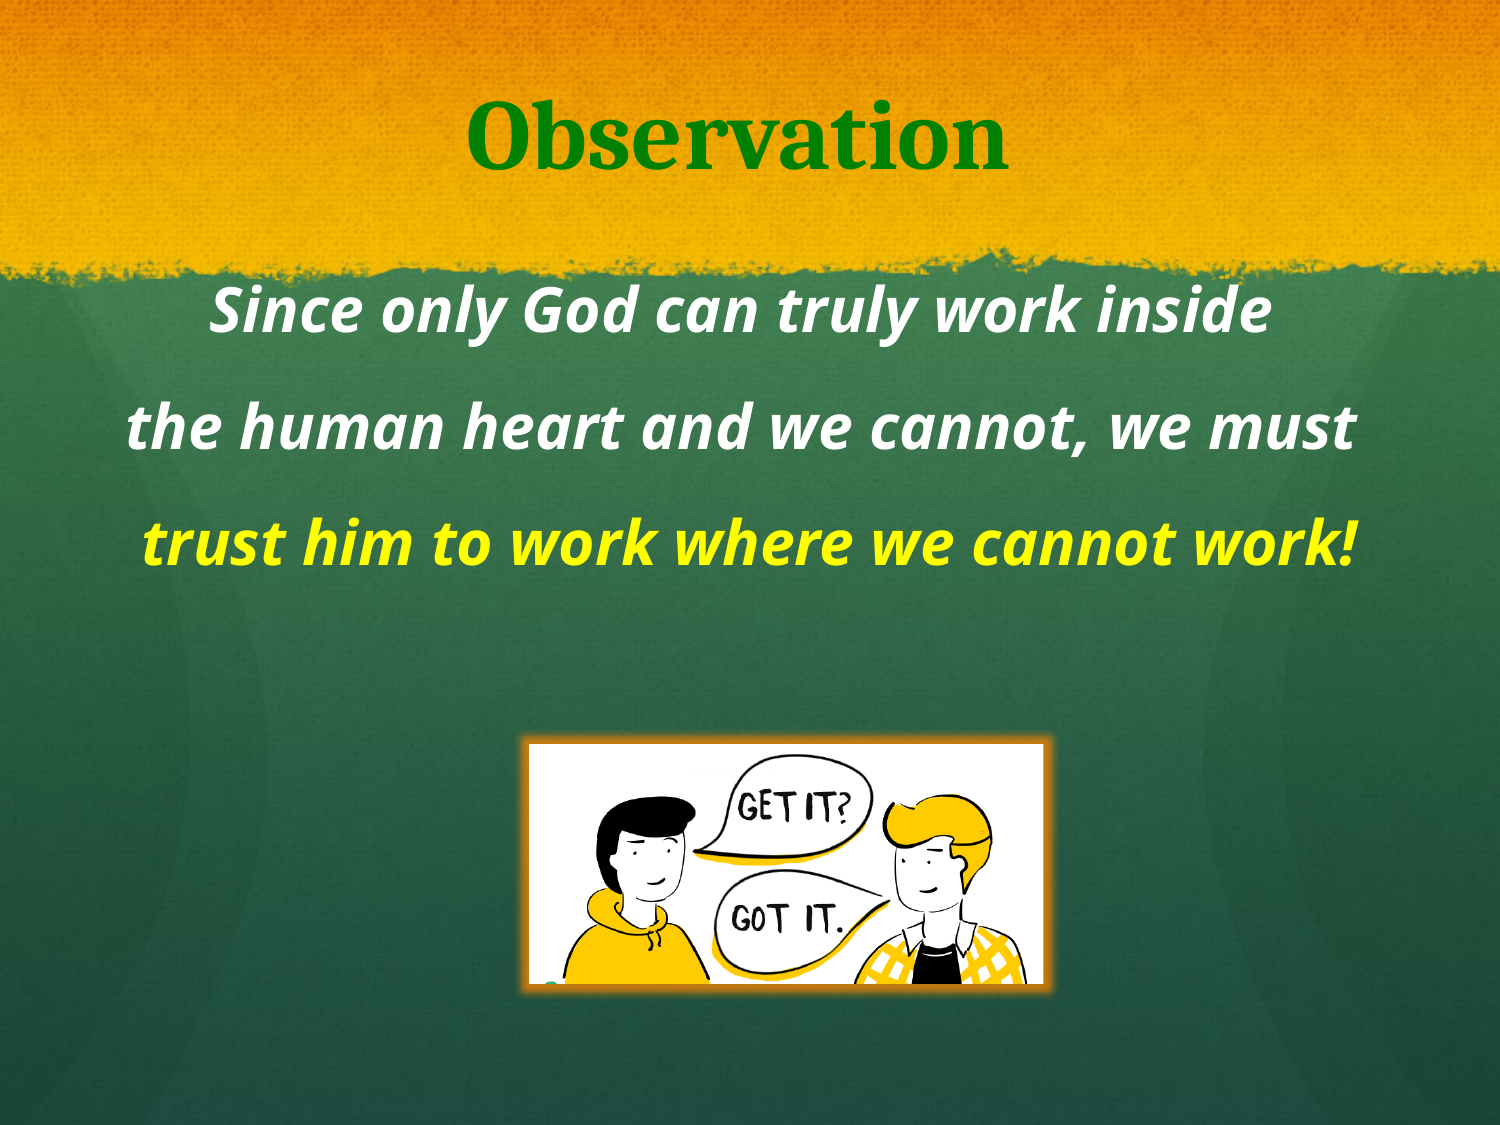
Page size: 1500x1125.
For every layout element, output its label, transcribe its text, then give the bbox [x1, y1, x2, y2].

picture [0, 0, 1500, 1125]
list Since only God can truly work inside the human heart and we cannot, we must trust him to work where we cannot work! [75, 262, 1425, 1027]
title Observation [125, 13, 1375, 246]
